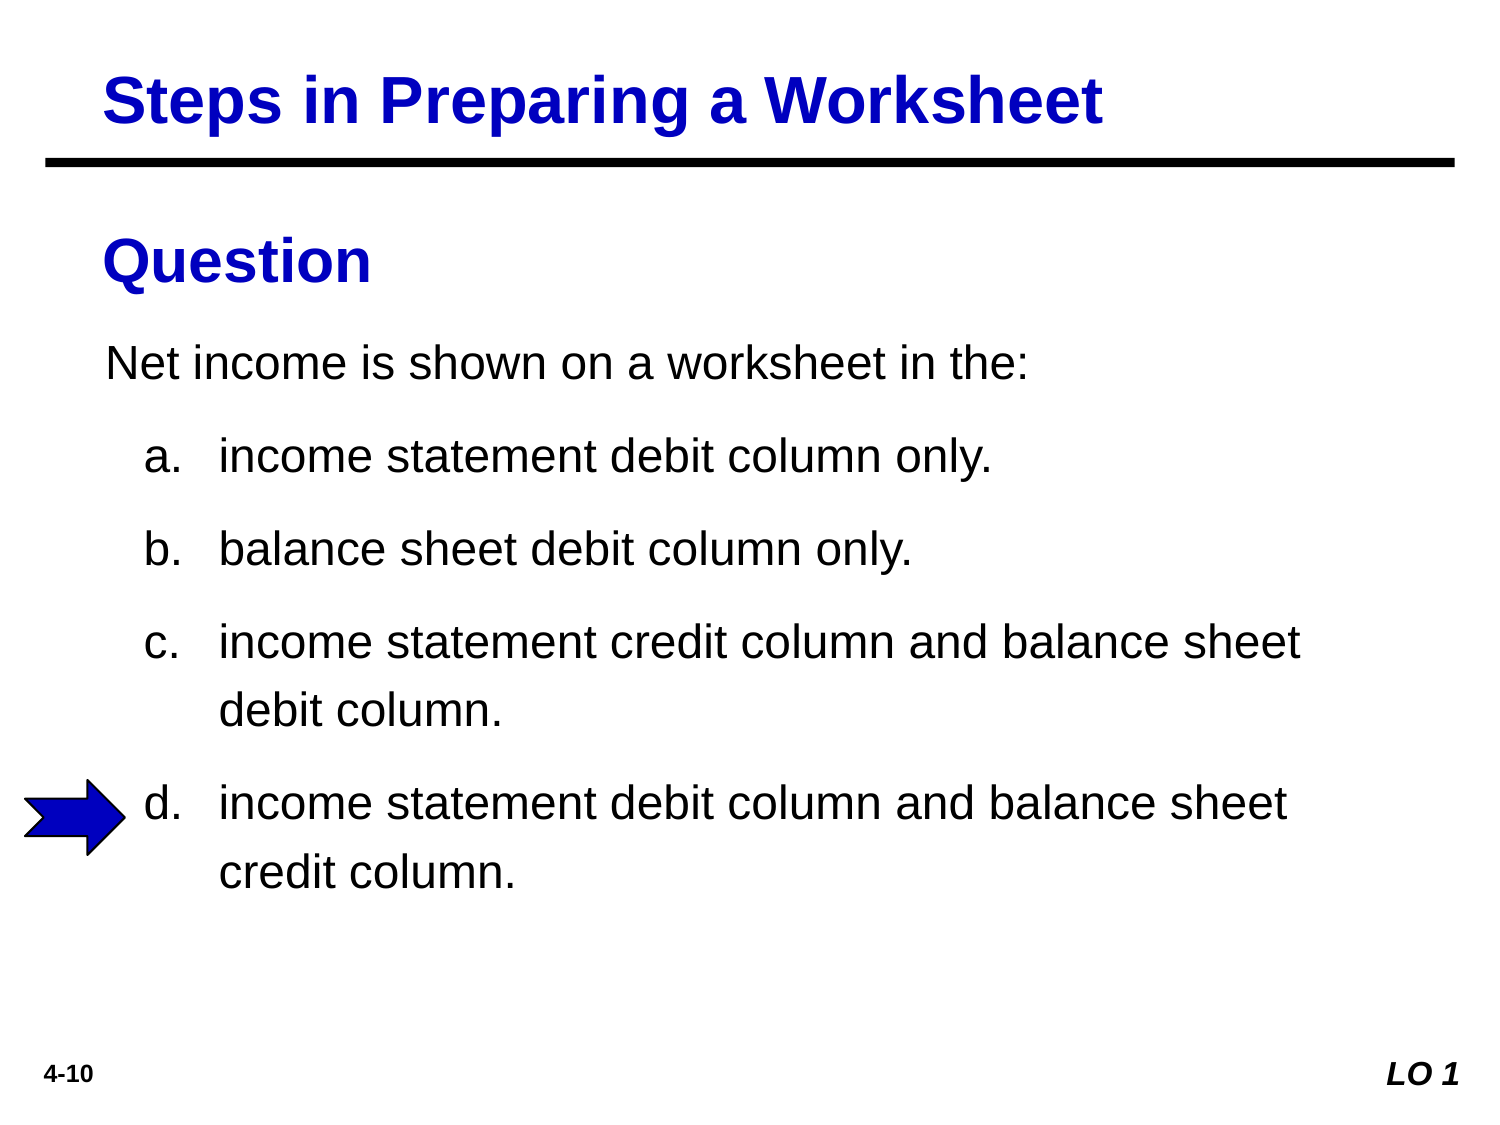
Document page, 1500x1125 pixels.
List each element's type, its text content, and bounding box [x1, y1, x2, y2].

text_box [24, 779, 125, 855]
text_box Question [87, 212, 963, 288]
text_box LO 1 [1350, 1044, 1475, 1100]
text_box Steps in Preparing a Worksheet [87, 50, 1338, 142]
text_box Net income is shown on a worksheet in the: income statement debit column only. balance sheet debit column only. income statement credit column and balance sheet debit column. income statement debit column and balance sheet credit column. [75, 312, 1388, 913]
